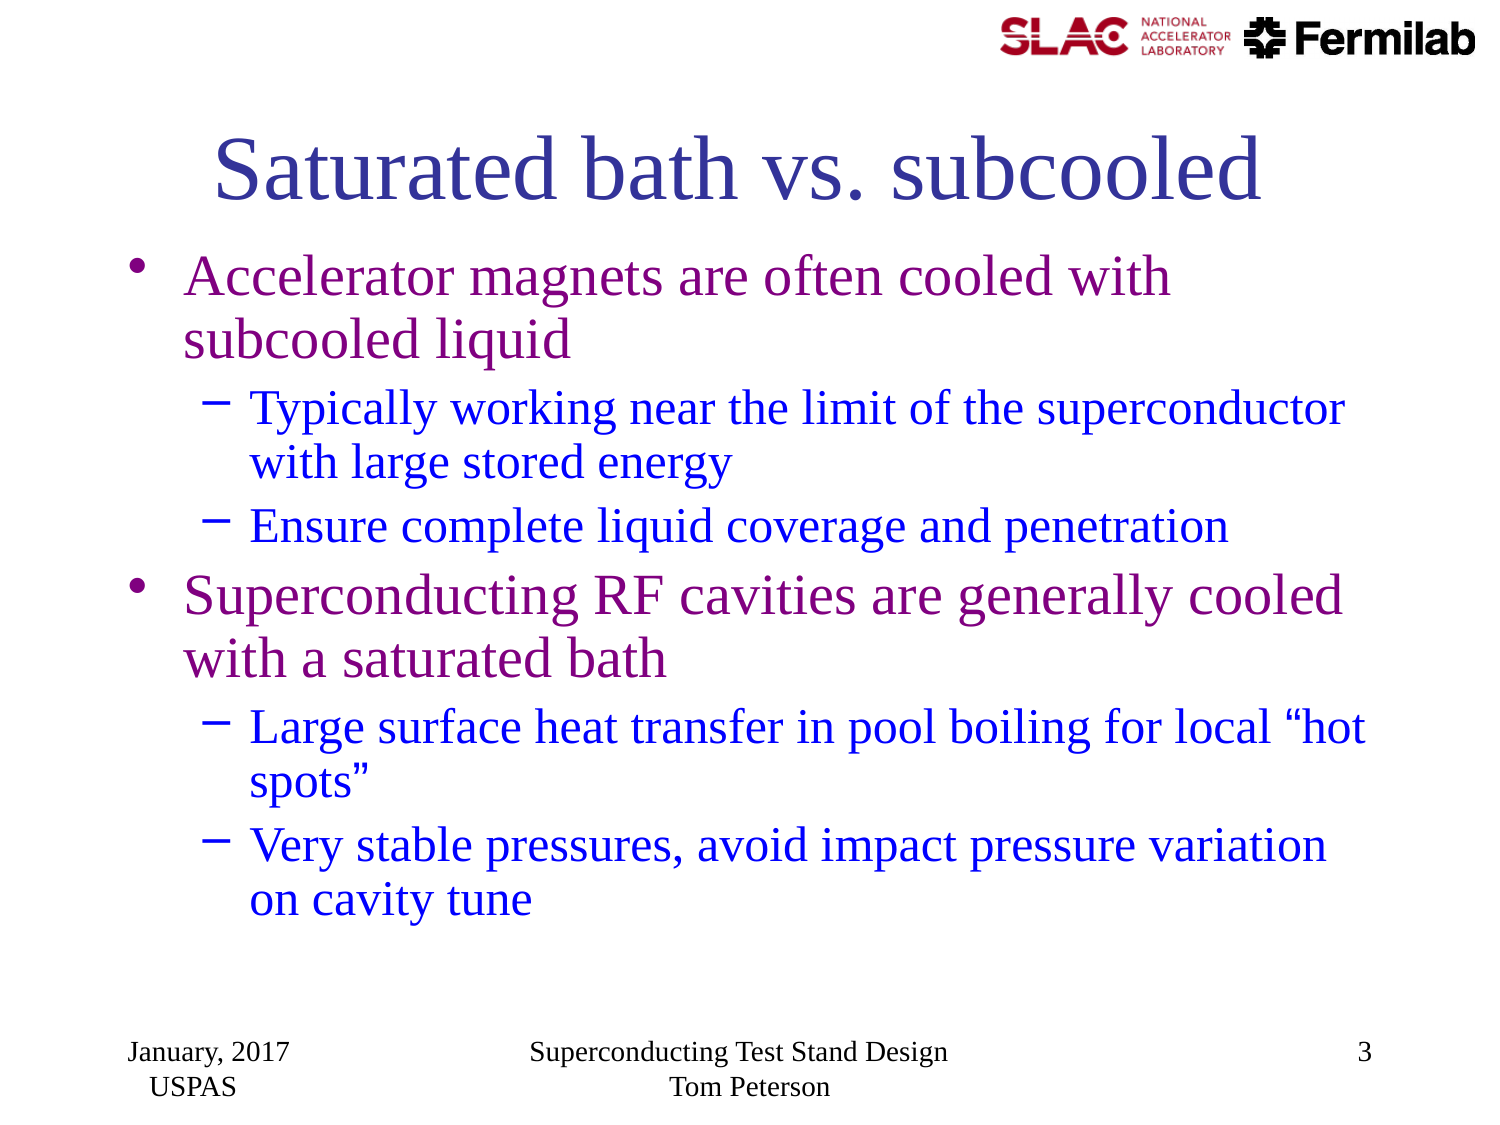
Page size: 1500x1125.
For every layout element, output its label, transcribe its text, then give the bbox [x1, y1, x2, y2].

footer Superconducting Test Stand Design Tom Peterson [512, 1025, 988, 1100]
picture [1000, 17, 1475, 99]
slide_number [112, 1025, 313, 1100]
title Saturated bath vs. subcooled [112, 99, 1388, 225]
list Accelerator magnets are often cooled with subcooled liquid Typically working near the limit of the superconductor with large stored energy Ensure complete liquid coverage and penetration Superconducting RF cavities are generally cooled with a saturated bath Large surface heat transfer in pool boiling for local “hot spots” Very stable pressures, avoid impact pressure variation on cavity tune [112, 237, 1388, 1000]
slide_number 3 [1074, 1025, 1388, 1100]
